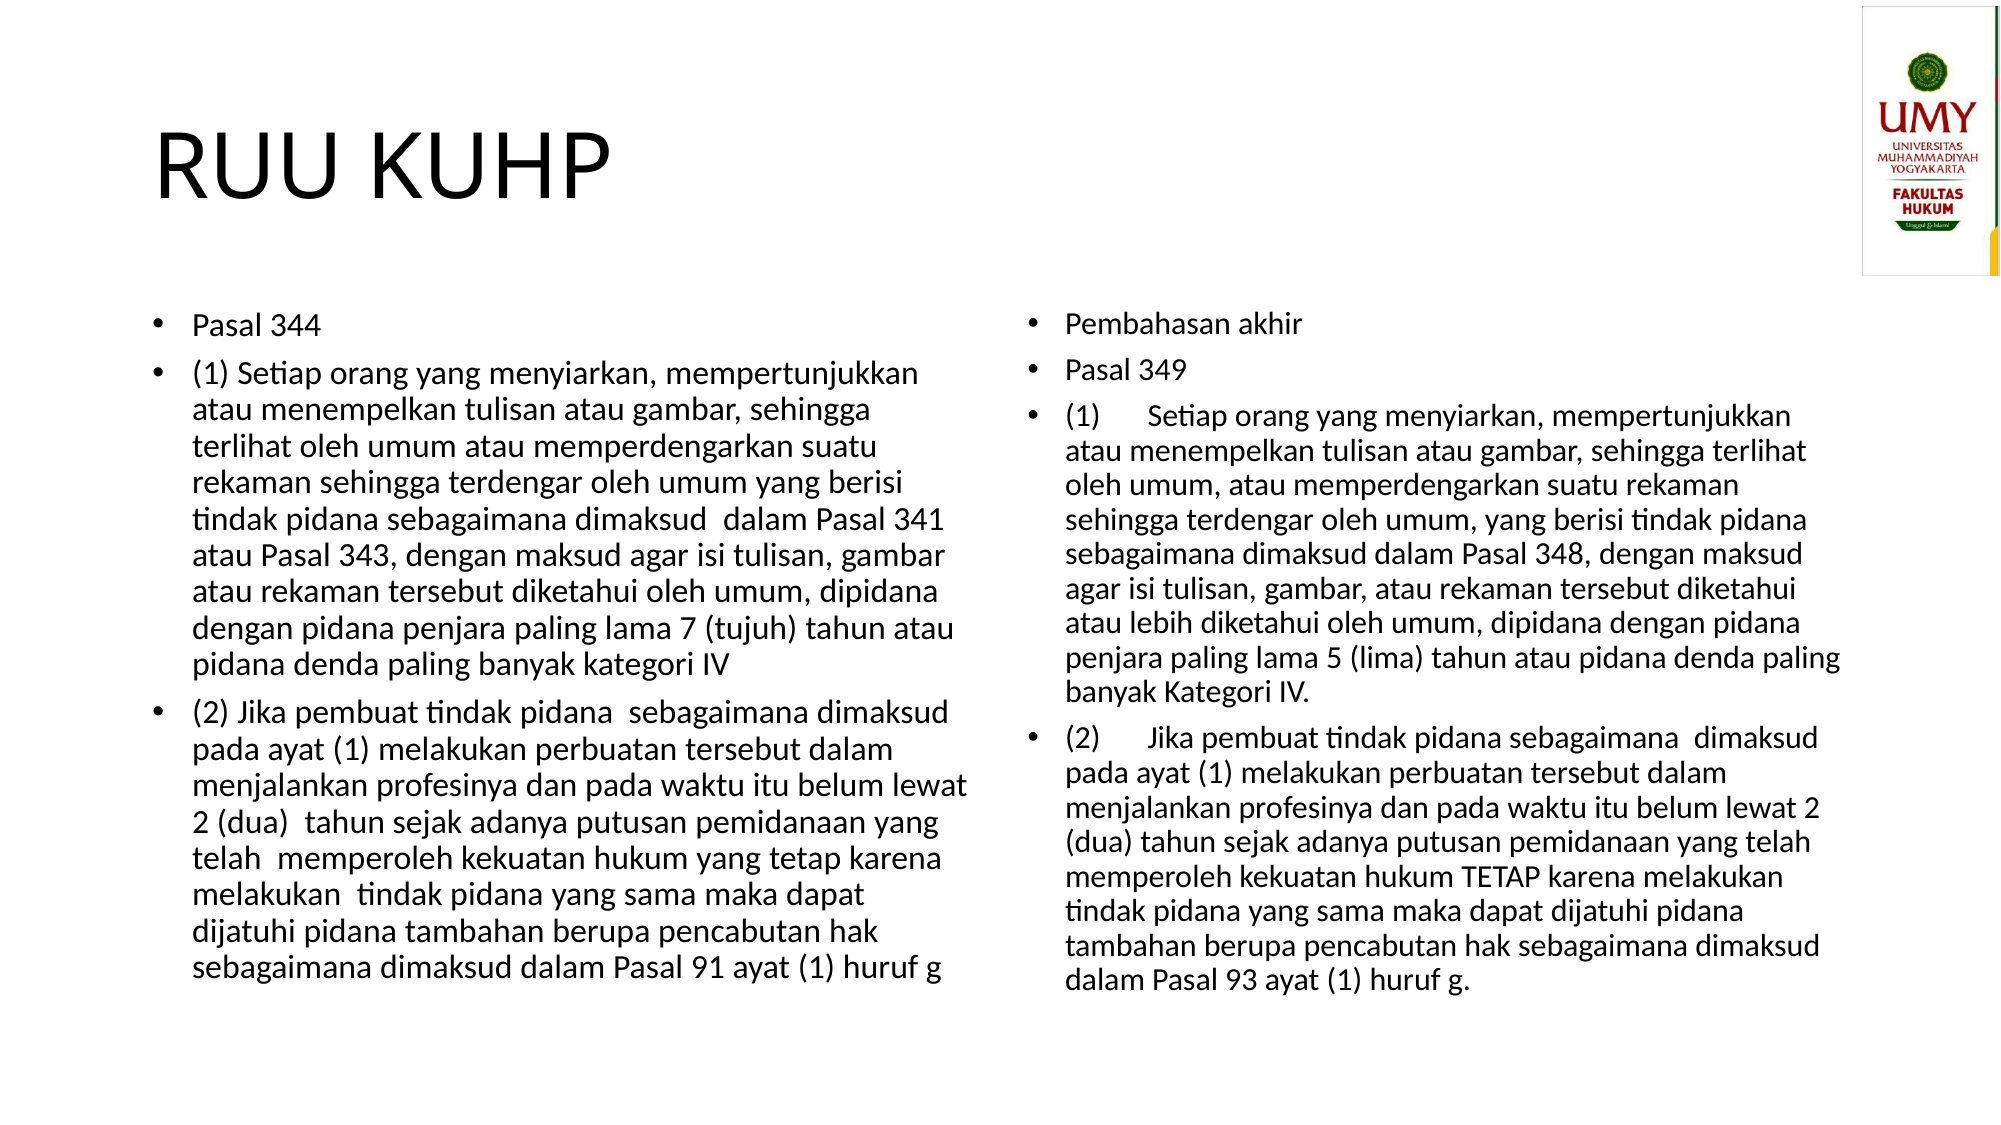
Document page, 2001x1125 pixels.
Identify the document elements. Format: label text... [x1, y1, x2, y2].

list Pembahasan akhir Pasal 349 (1) Setiap orang yang menyiarkan, mempertunjukkan atau menempelkan tulisan atau gambar, sehingga terlihat oleh umum, atau memperdengarkan suatu rekaman sehingga ter­dengar oleh umum, yang berisi tindak pidana sebagaimana dimaksud dalam Pasal 348, dengan maksud agar isi tulisan, gambar, atau rekaman tersebut diketahui atau lebih diketahui oleh umum, dipidana dengan pidana penjara paling lama 5 (lima) tahun atau pidana denda paling banyak Kategori IV. (2) Jika pembuat tindak pidana sebagaimana dimaksud pada ayat (1) melakukan perbuatan tersebut dalam menjalankan profesinya dan pada waktu itu belum lewat 2 (dua) tahun sejak adanya putusan pemidanaan yang telah memperoleh kekuatan hukum TETAP karena melakukan tindak pidana yang sama maka dapat dijatuhi pidana tambahan berupa pencabutan hak sebagaimana dimaksud dalam Pasal 93 ayat (1) huruf g. [1012, 299, 1863, 1014]
list Pasal 344 (1) Setiap orang yang menyiarkan, mempertunjukkan atau menempelkan tulisan atau gambar, sehingga terlihat oleh umum atau memperdengarkan suatu rekaman sehingga terdengar oleh umum yang berisi tindak pidana sebagaimana dimaksud dalam Pasal 341 atau Pasal 343, dengan maksud agar isi tulisan, gambar atau rekaman tersebut diketahui oleh umum, dipidana dengan pidana penjara paling lama 7 (tujuh) tahun atau pidana denda paling banyak kategori IV (2) Jika pembuat tindak pidana sebagaimana dimaksud pada ayat (1) melakukan perbuatan tersebut dalam menjalankan profesinya dan pada waktu itu belum lewat 2 (dua) tahun sejak adanya putusan pemidanaan yang telah memperoleh kekuatan hukum yang tetap karena melakukan tindak pidana yang sama maka dapat dijatuhi pidana tambahan berupa pencabutan hak sebagaimana dimaksud dalam Pasal 91 ayat (1) huruf g [137, 299, 988, 1014]
picture [1862, 6, 2000, 276]
title RUU KUHP [137, 59, 1863, 278]
